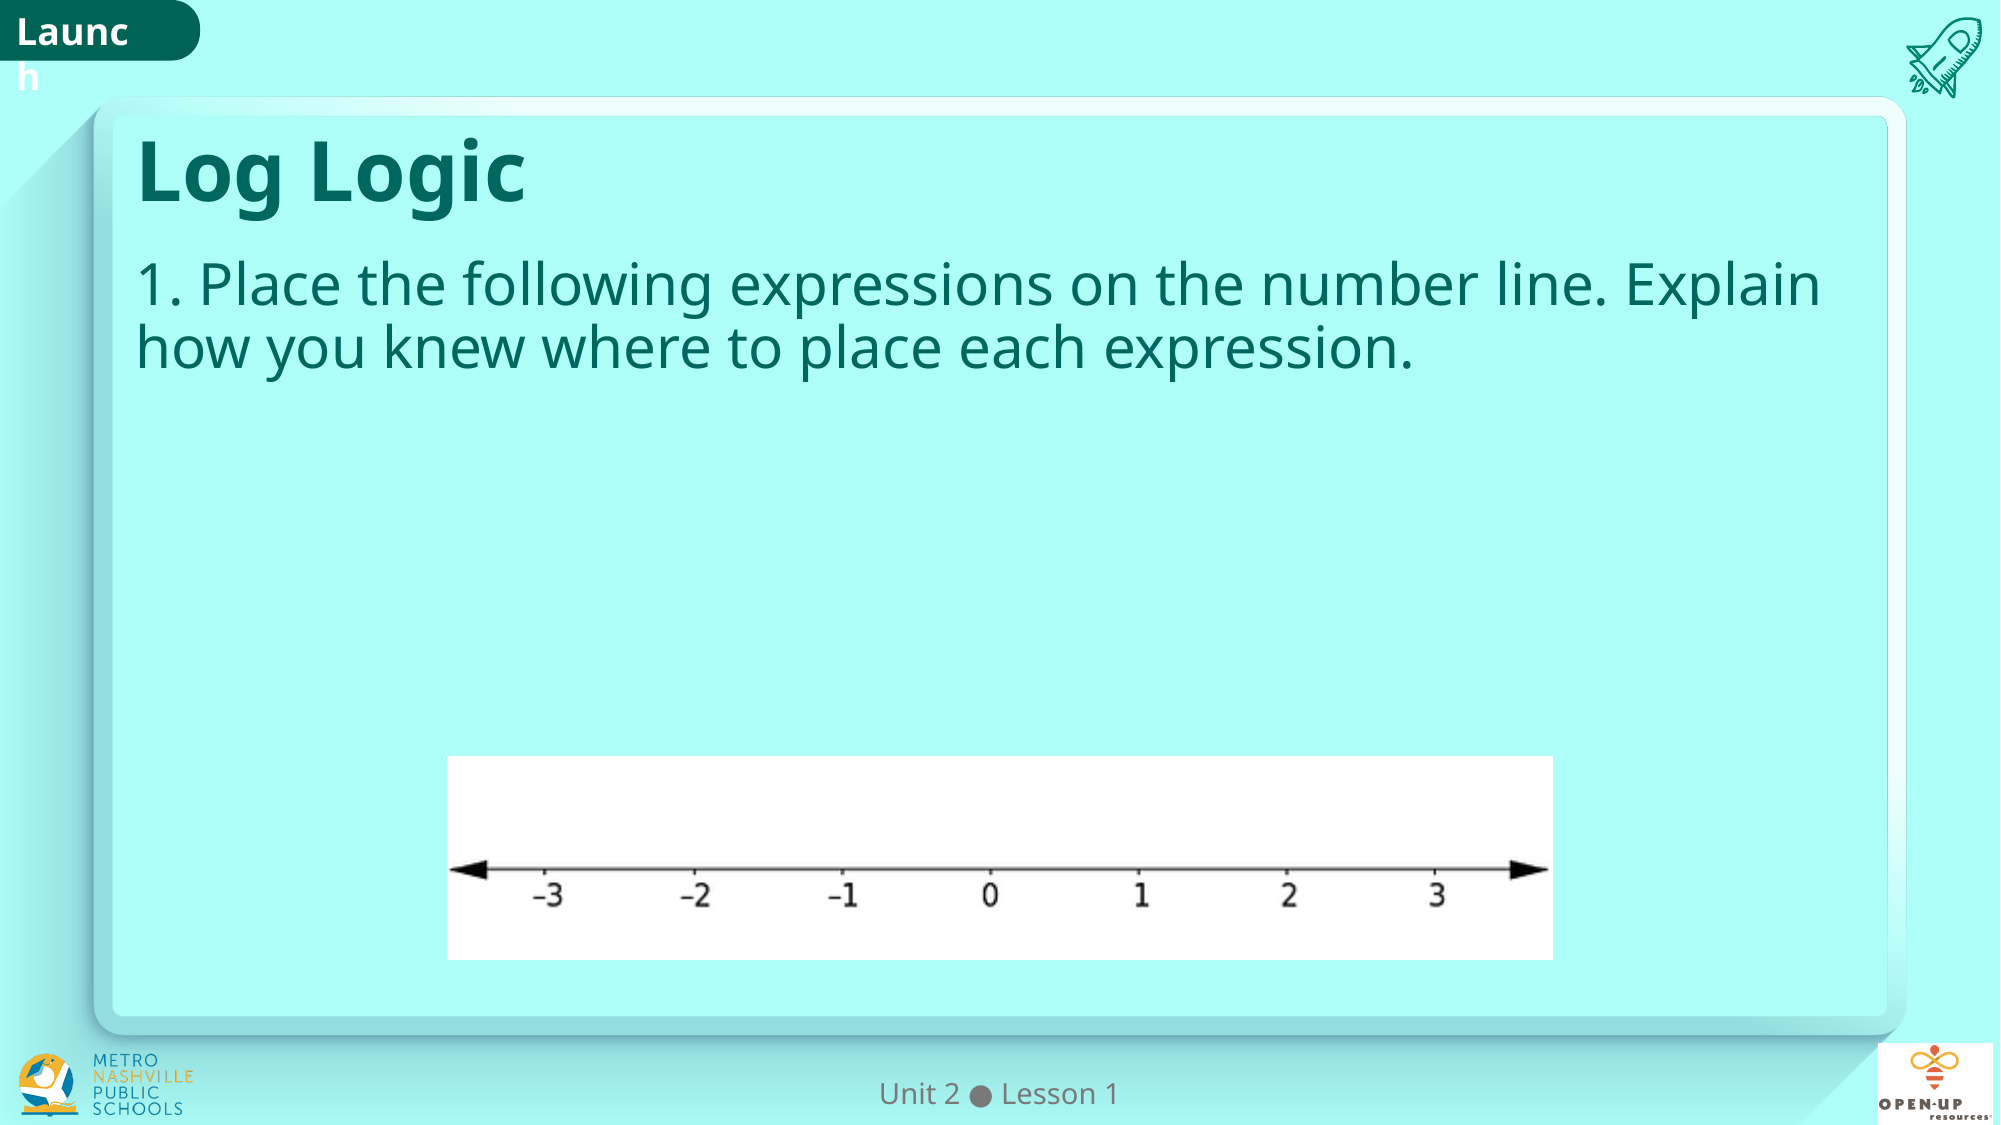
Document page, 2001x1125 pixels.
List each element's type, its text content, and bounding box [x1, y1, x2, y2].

title Log Logic [119, 115, 1845, 233]
picture [0, 3, 2000, 1125]
footer Unit 2 ● Lesson 1 [662, 1065, 1338, 1125]
